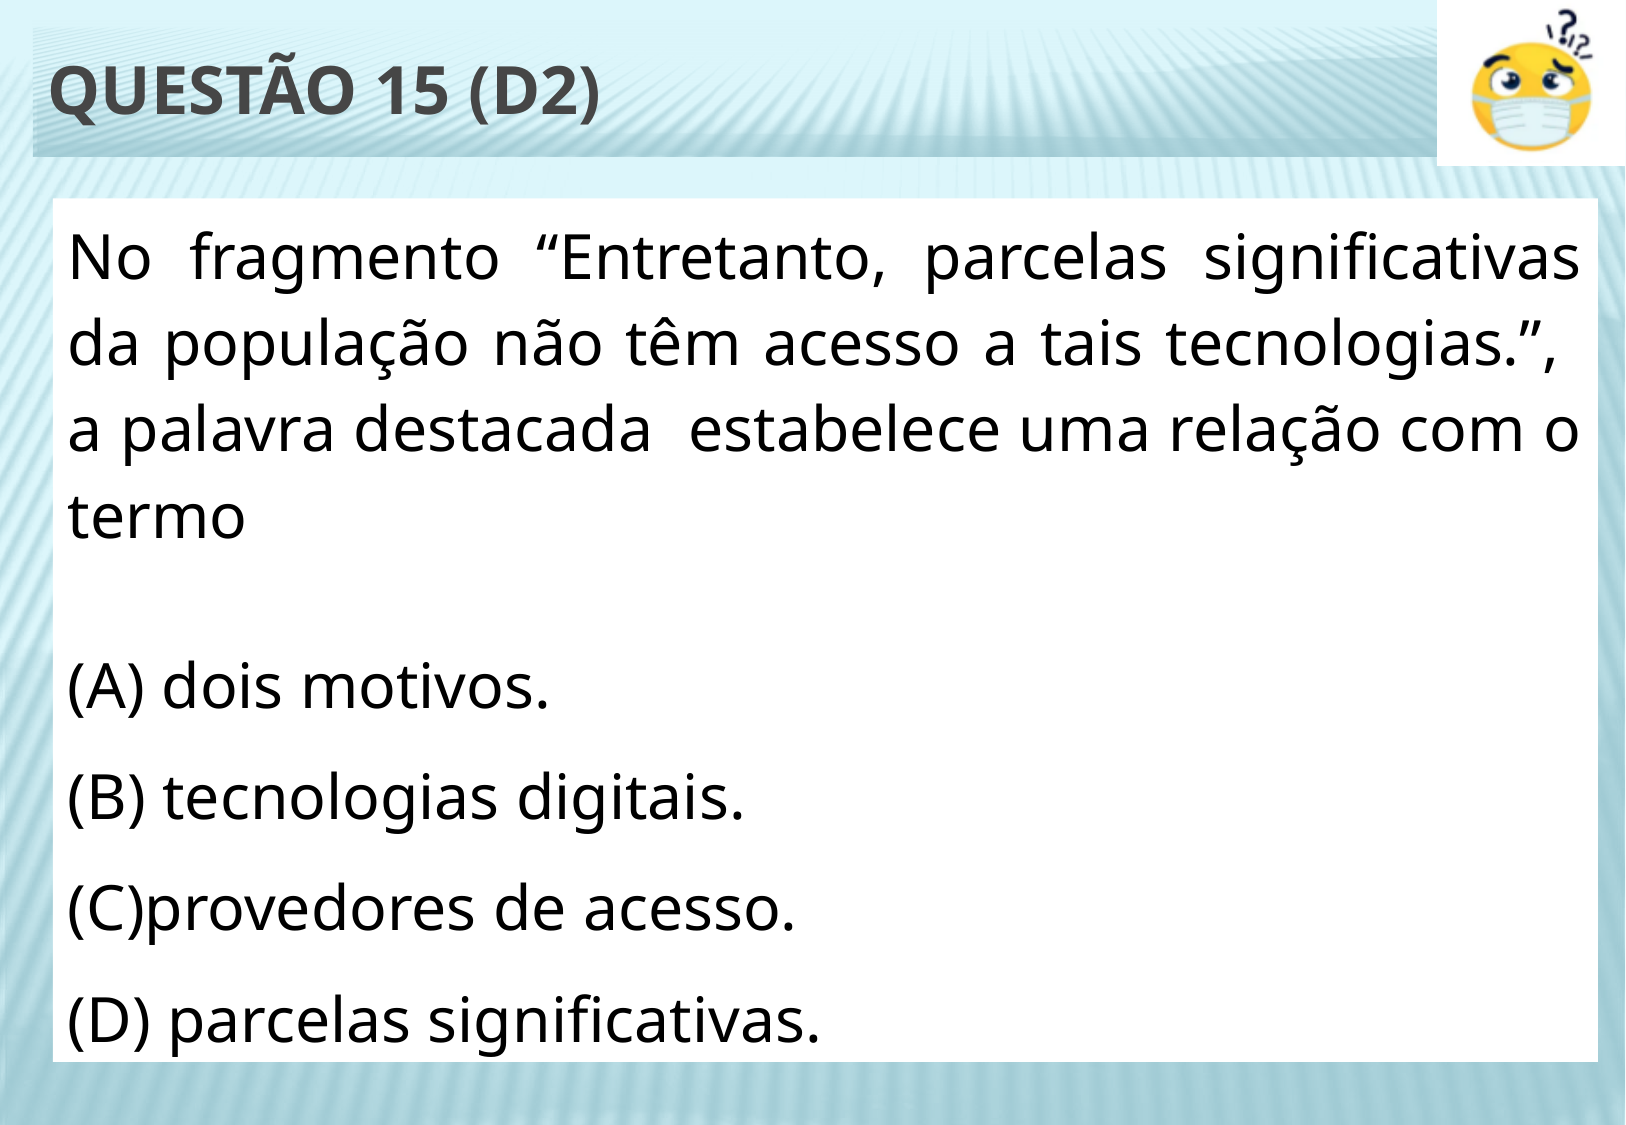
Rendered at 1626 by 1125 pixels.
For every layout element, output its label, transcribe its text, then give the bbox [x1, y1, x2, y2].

list [32, 184, 1598, 1094]
text_box No fragmento “Entretanto, parcelas significativas da população não têm acesso a tais tecnologias.”, a palavra destacada estabelece uma relação com o termo (A) dois motivos. (B) tecnologias digitais. (C)provedores de acesso. (D) parcelas significativas. [52, 198, 1598, 1062]
title QUESTÃO 15 (D2) [32, 19, 1432, 157]
picture [0, 0, 1626, 1125]
